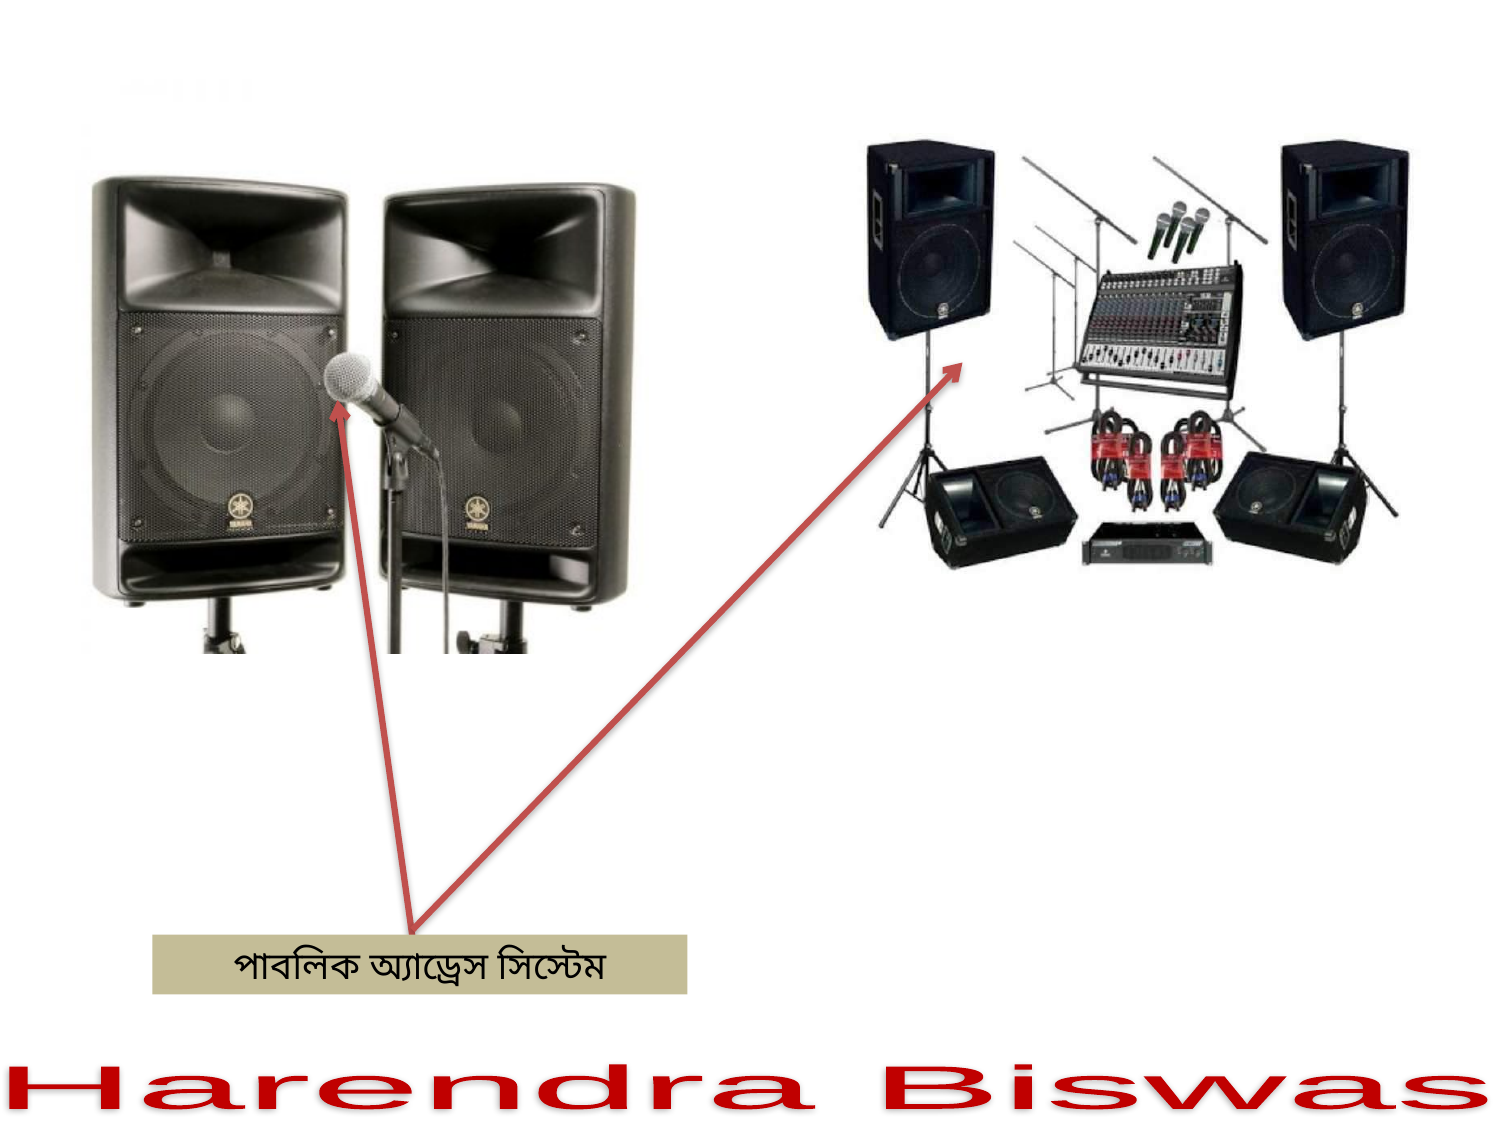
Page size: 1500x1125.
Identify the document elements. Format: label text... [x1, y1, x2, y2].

picture [811, 107, 1459, 588]
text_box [412, 362, 963, 931]
picture [74, 79, 650, 654]
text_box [337, 399, 412, 938]
text_box পাবলিক অ্যাড্রেস সিস্টেম [152, 934, 688, 995]
